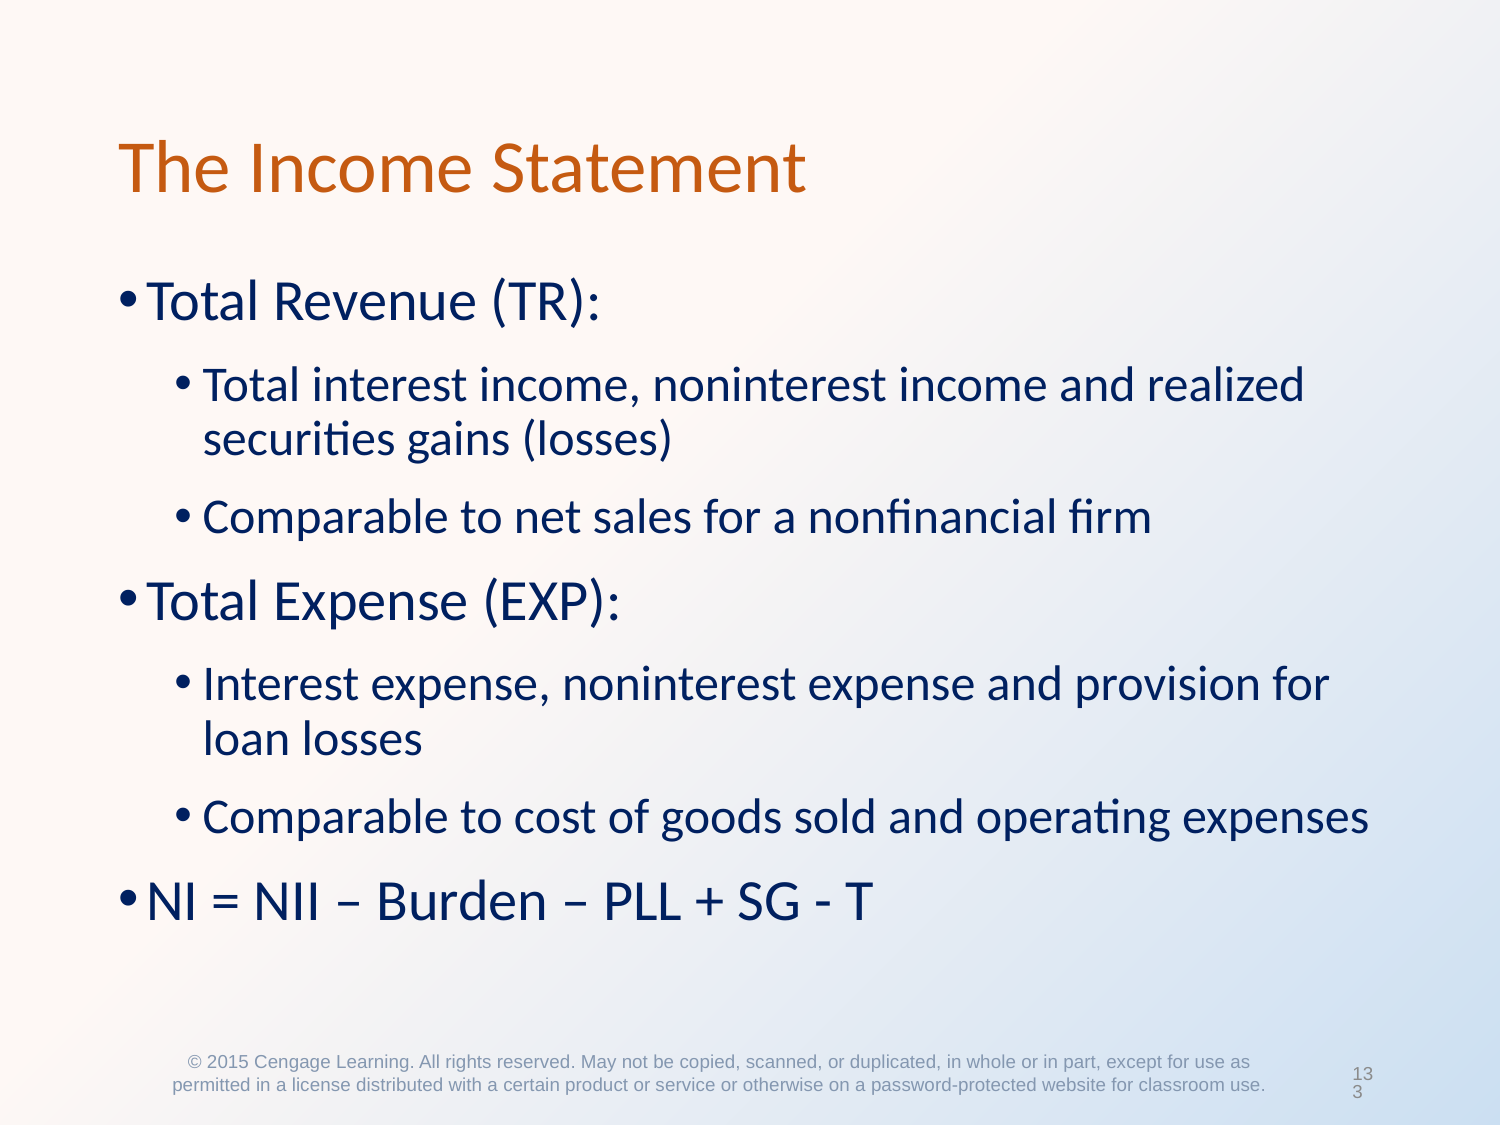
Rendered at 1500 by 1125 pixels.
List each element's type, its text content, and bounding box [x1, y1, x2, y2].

slide_number 133 [1337, 1042, 1397, 1103]
list Total Revenue (TR): Total interest income, noninterest income and realized securities gains (losses) Comparable to net sales for a nonfinancial firm Total Expense (EXP): Interest expense, noninterest expense and provision for loan losses Comparable to cost of goods sold and operating expenses NI = NII – Burden – PLL + SG - T [103, 262, 1397, 977]
footer © 2015 Cengage Learning. All rights reserved. May not be copied, scanned, or duplicated, in whole or in part, except for use as permitted in a license distributed with a certain product or service or otherwise on a password-protected website for classroom use. [137, 1042, 1300, 1103]
title The Income Statement [103, 59, 1397, 262]
